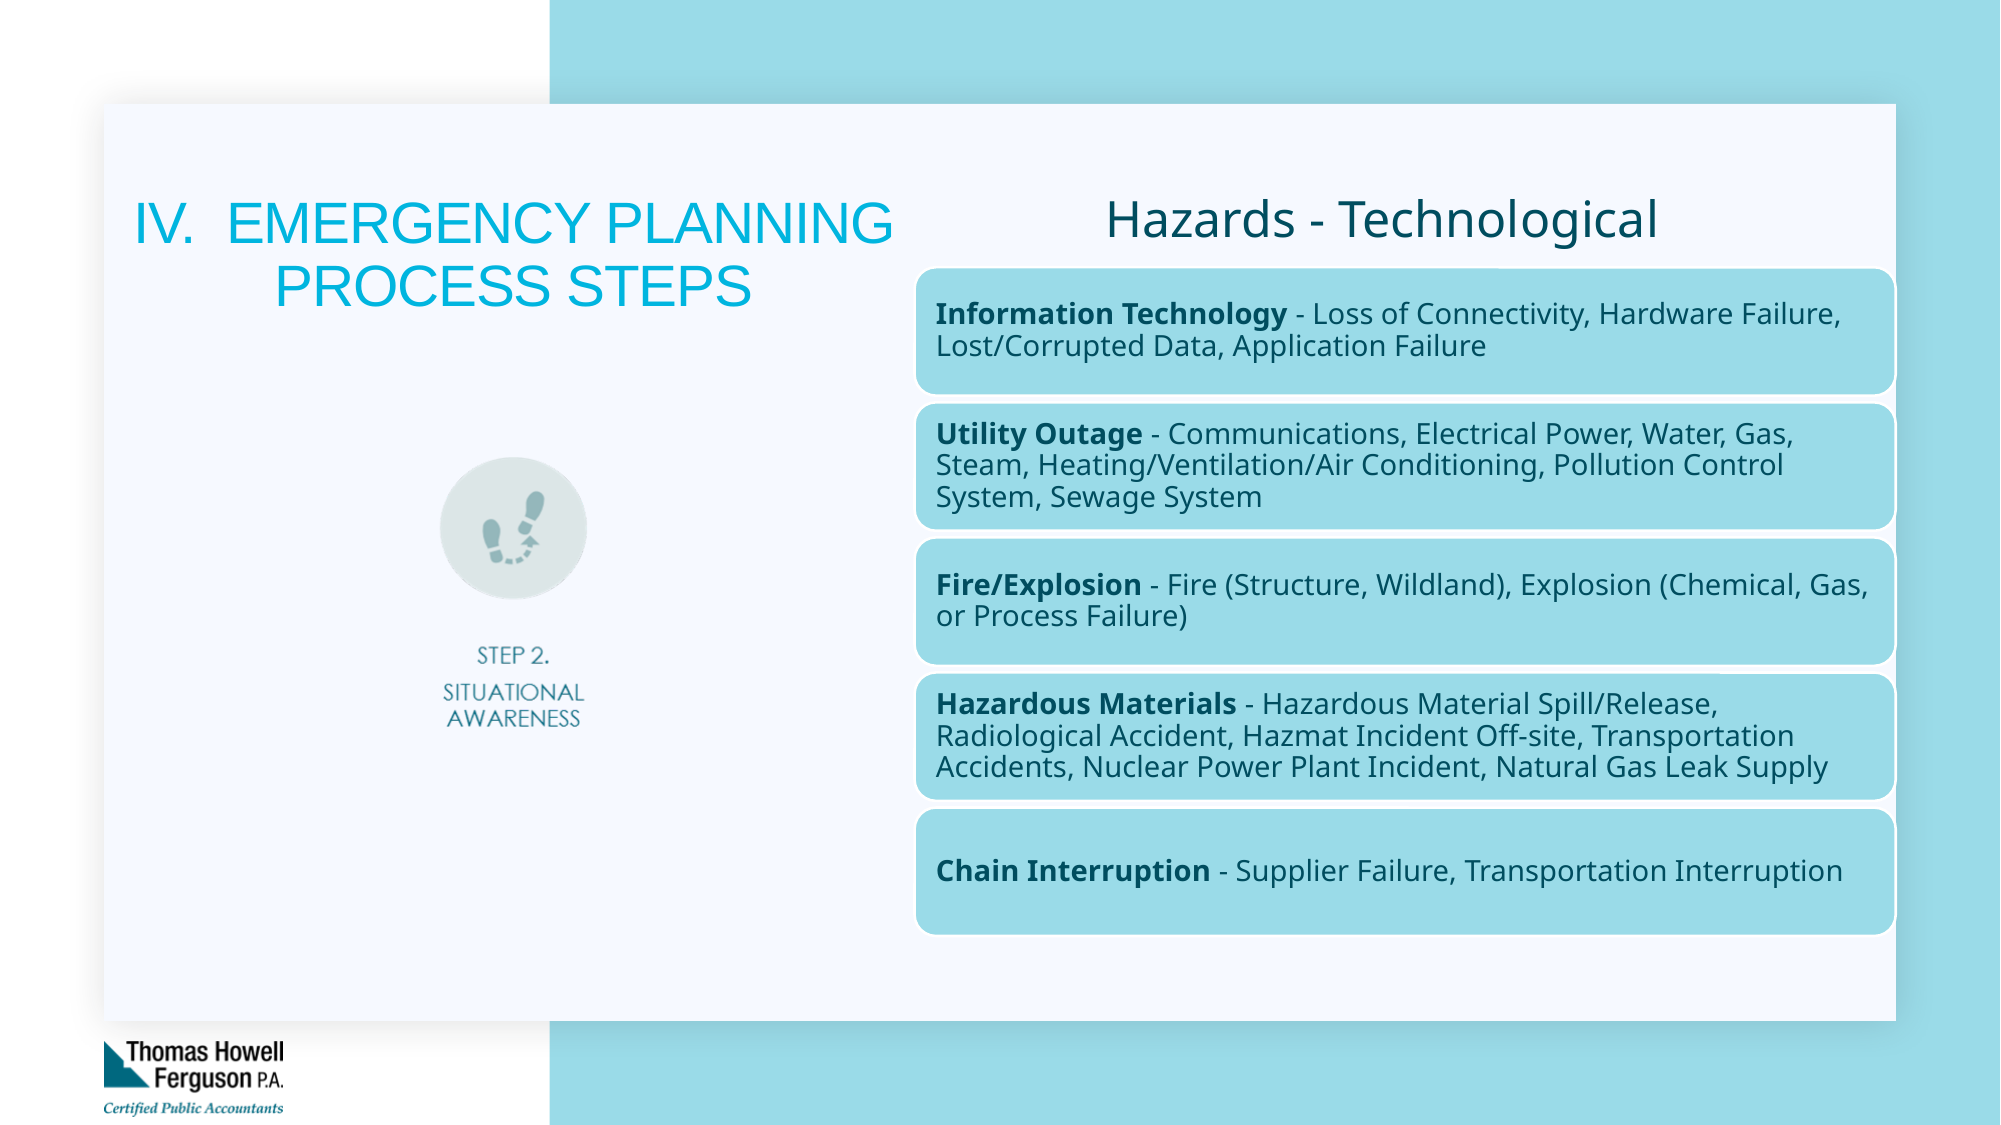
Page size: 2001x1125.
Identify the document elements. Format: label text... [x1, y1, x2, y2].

title IV. Emergency planning process steps [113, 208, 911, 305]
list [914, 181, 1897, 1022]
picture [103, 1040, 283, 1117]
picture [393, 457, 635, 747]
